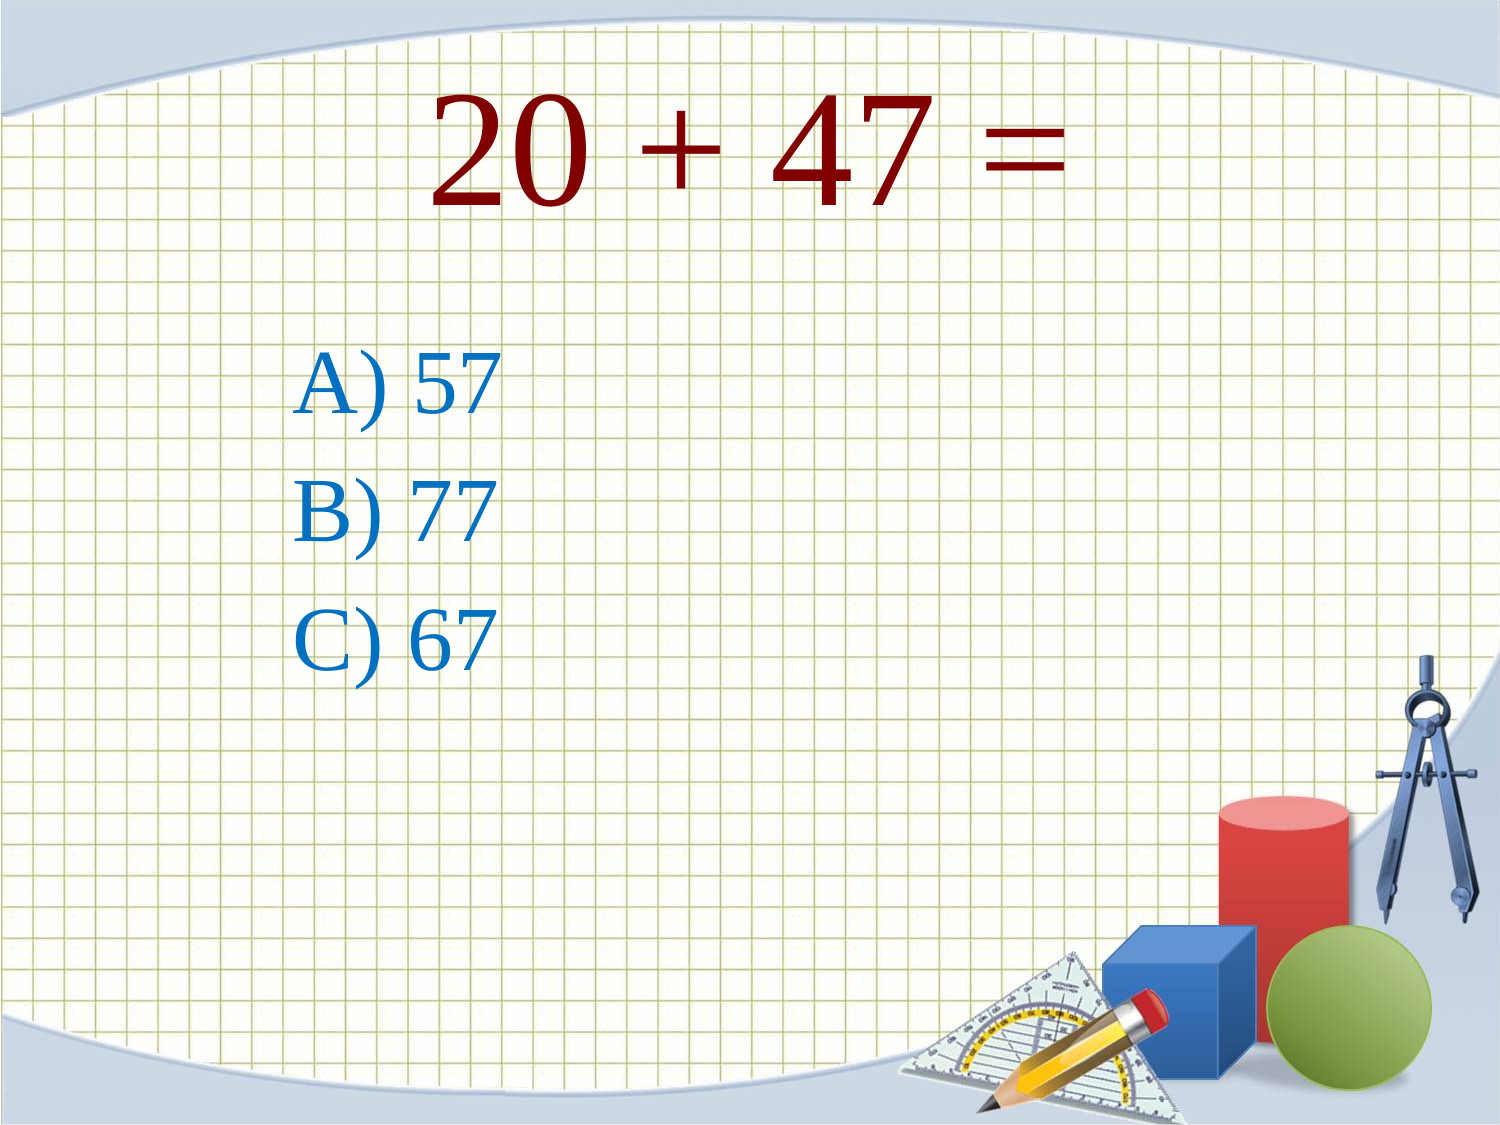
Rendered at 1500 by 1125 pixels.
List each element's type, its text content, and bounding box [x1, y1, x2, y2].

title 20 + 47 = [74, 44, 1426, 233]
list А) 57 B) 77 C) 67 [277, 314, 1189, 816]
picture [0, 0, 1500, 1125]
